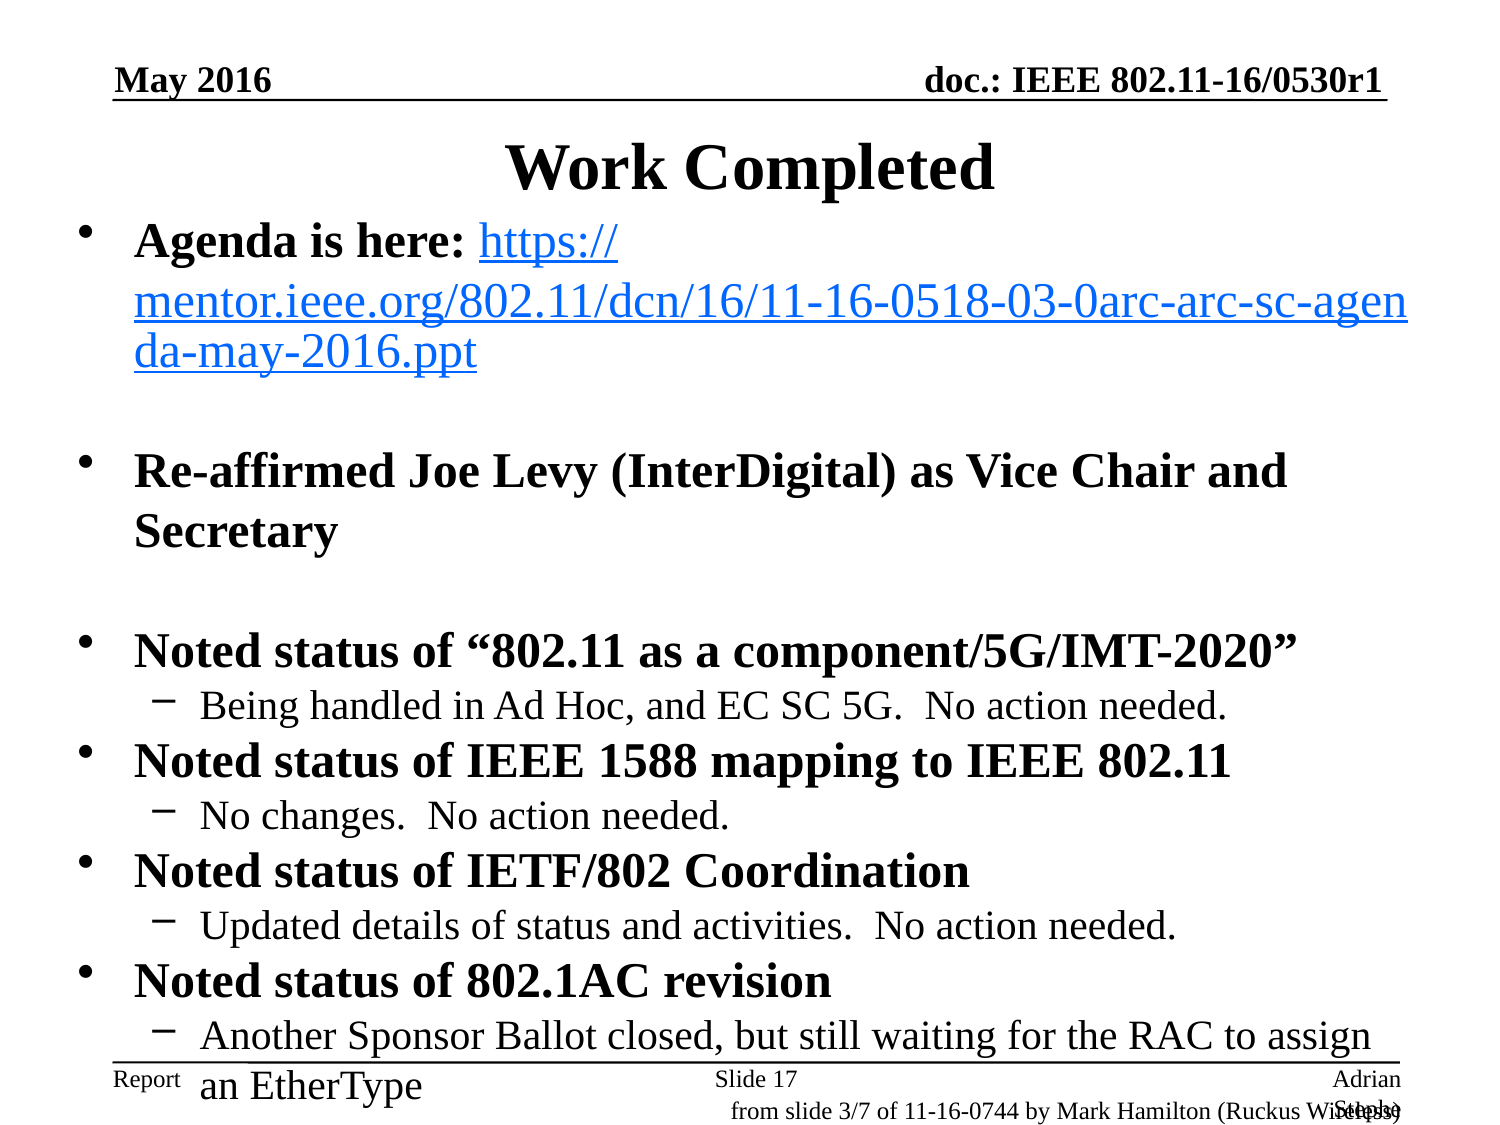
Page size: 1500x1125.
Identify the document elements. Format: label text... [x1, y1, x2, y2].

footer Adrian Stephens, Intel Corporation [1324, 1061, 1402, 1093]
text_box from slide 3/7 of 11-16-0744 by Mark Hamilton (Ruckus Wireless) [343, 1087, 1417, 1125]
slide_number Slide 17 [711, 1061, 801, 1093]
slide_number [114, 54, 374, 101]
title Work Completed [112, 112, 1388, 200]
list Agenda is here: https://mentor.ieee.org/802.11/dcn/16/11-16-0518-03-0arc-arc-sc-agenda-may-2016.ppt Re-affirmed Joe Levy (InterDigital) as Vice Chair and Secretary Noted status of “802.11 as a component/5G/IMT-2020” Being handled in Ad Hoc, and EC SC 5G. No action needed. Noted status of IEEE 1588 mapping to IEEE 802.11 No changes. No action needed. Noted status of IETF/802 Coordination Updated details of status and activities. No action needed. Noted status of 802.1AC revision Another Sponsor Ballot closed, but still waiting for the RAC to assign an EtherType [62, 200, 1438, 1025]
